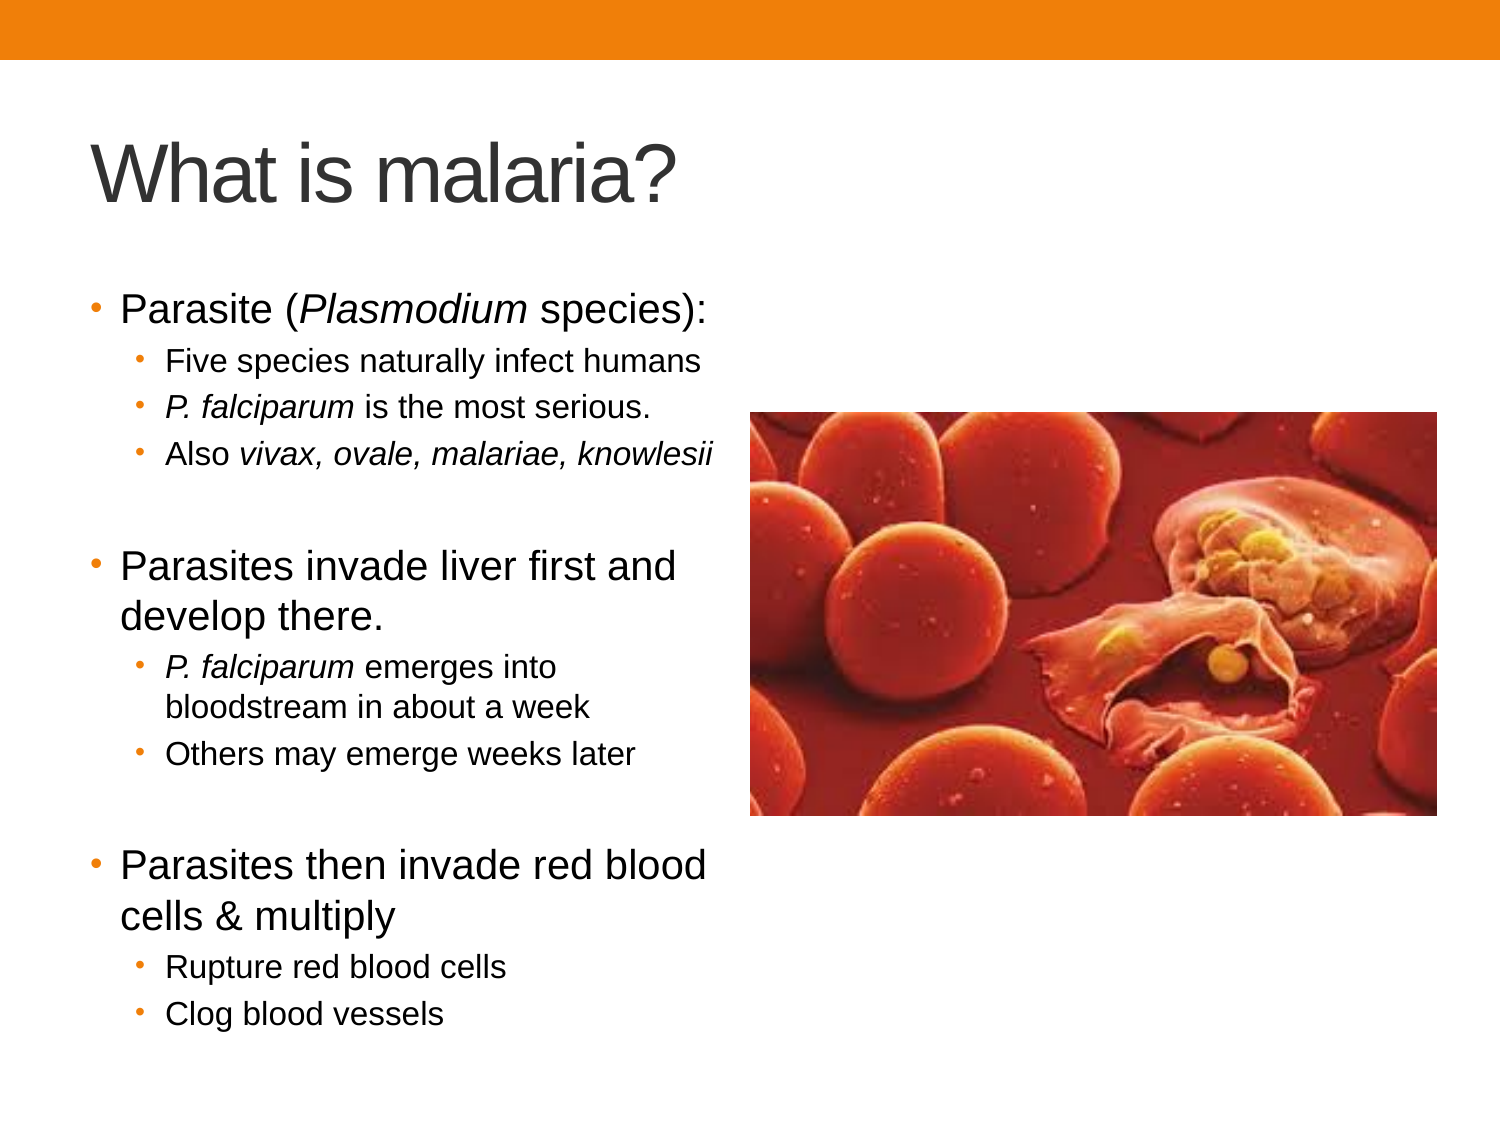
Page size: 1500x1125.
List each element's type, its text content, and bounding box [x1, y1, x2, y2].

picture [749, 412, 1437, 816]
list Parasite (Plasmodium species): Five species naturally infect humans P. falciparum is the most serious. Also vivax, ovale, malariae, knowlesii Parasites invade liver first and develop there. P. falciparum emerges into bloodstream in about a week Others may emerge weeks later Parasites then invade red blood cells & multiply Rupture red blood cells Clog blood vessels [75, 274, 738, 1049]
title What is malaria? [75, 87, 1425, 250]
